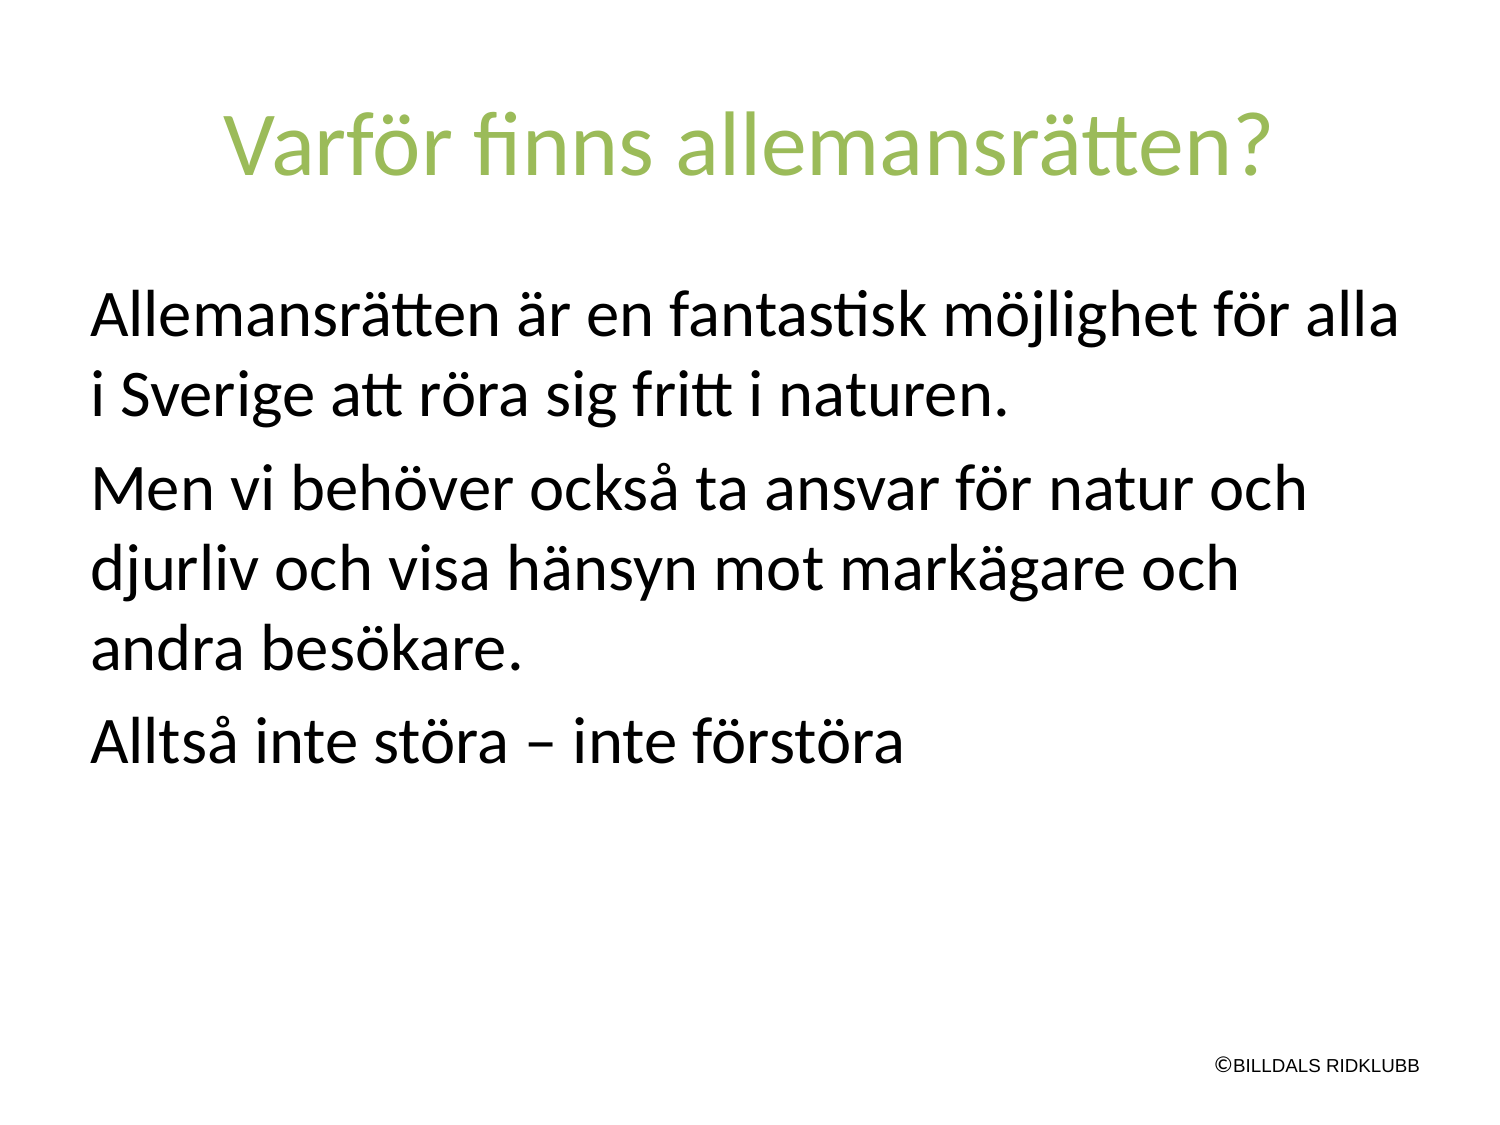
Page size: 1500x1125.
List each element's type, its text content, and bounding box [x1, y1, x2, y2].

list Allemansrätten är en fantastisk möjlighet för alla i Sverige att röra sig fritt i naturen. Men vi behöver också ta ansvar för natur och djurliv och visa hänsyn mot markägare och andra besökare. Alltså inte störa – inte förstöra [75, 262, 1425, 1005]
text_box ©BILLDALS RIDKLUBB [1198, 1037, 1442, 1087]
title Varför finns allemansrätten? [75, 45, 1425, 233]
